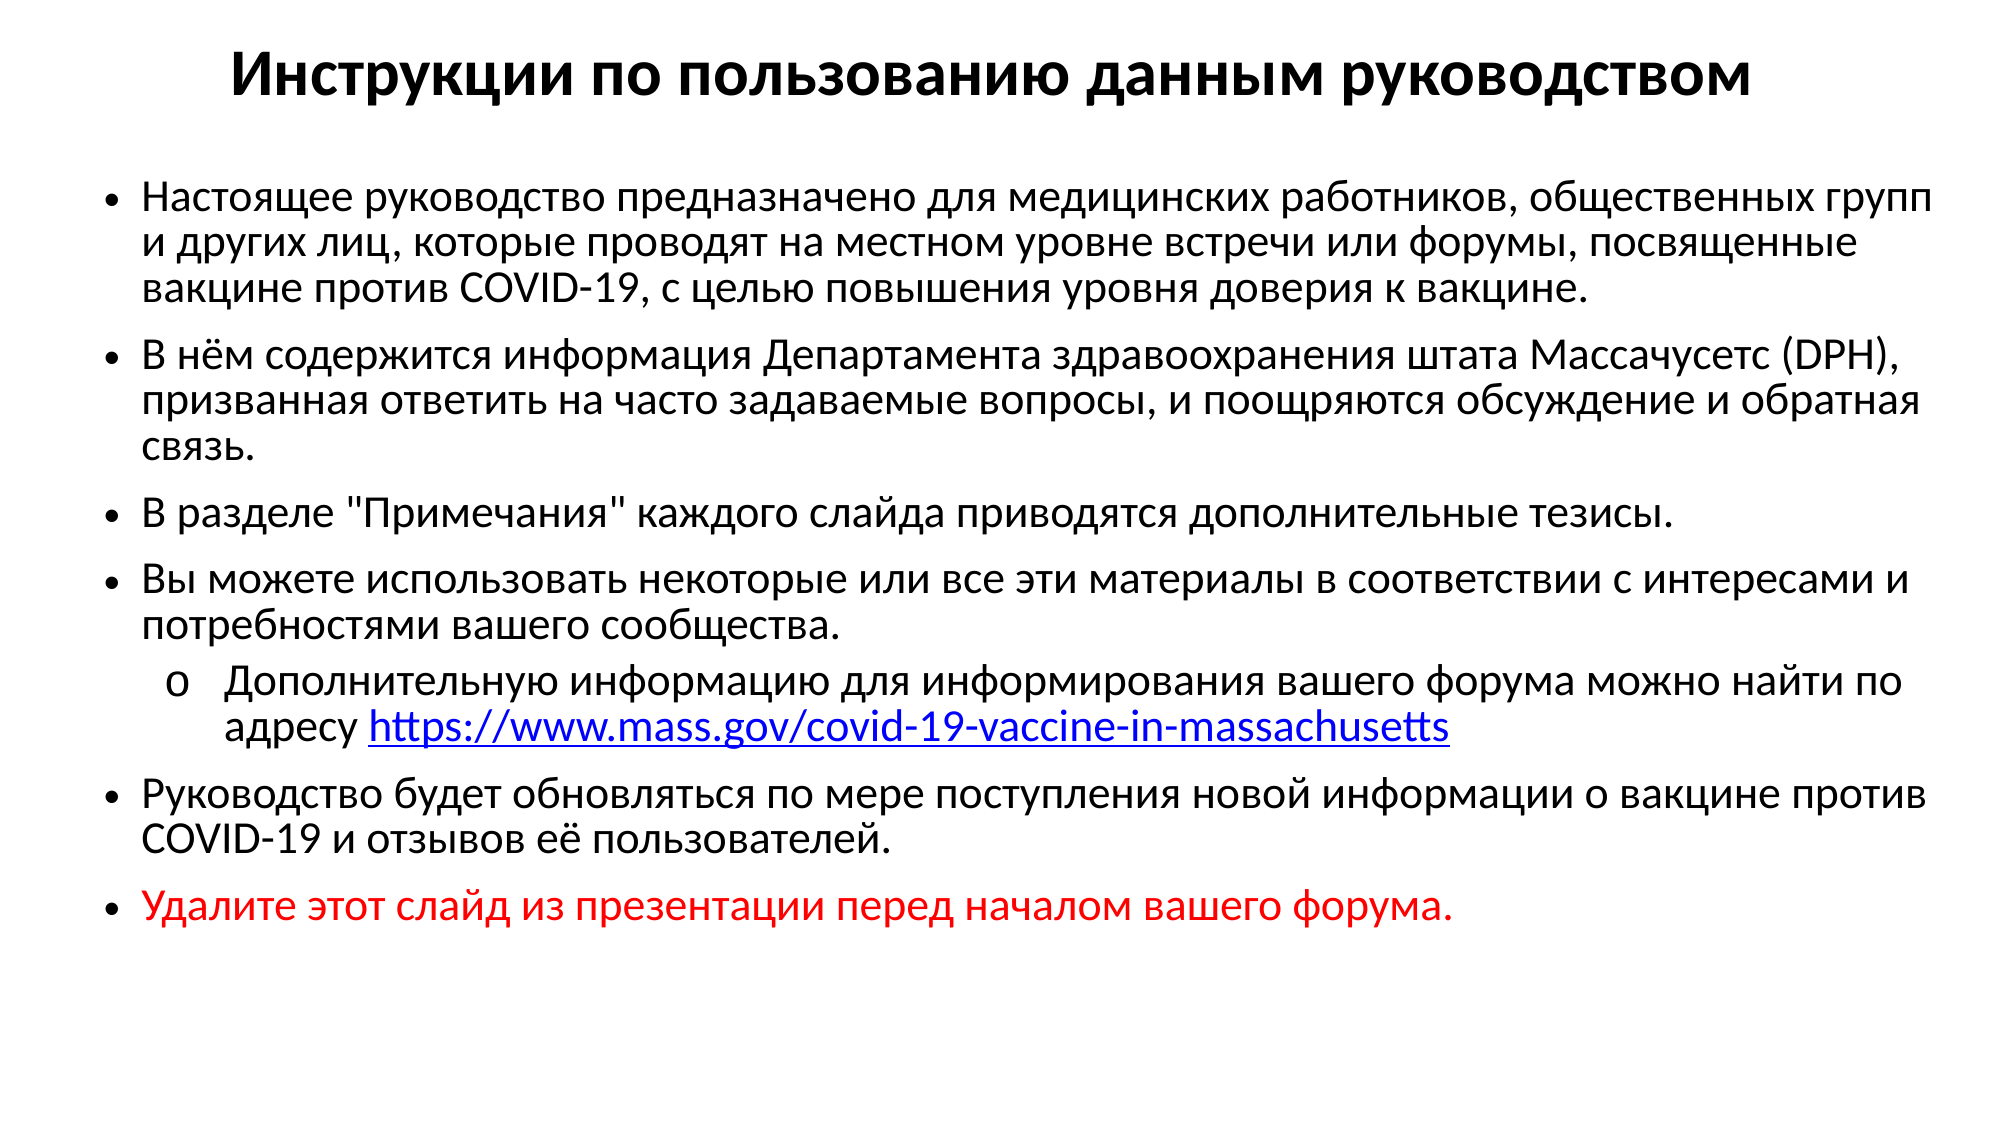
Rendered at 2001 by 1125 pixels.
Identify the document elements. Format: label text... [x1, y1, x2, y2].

text_box Инструкции по пользованию данным руководством [137, 0, 1863, 169]
text_box Настоящее руководство предназначено для медицинских работников, общественных групп и других лиц, которые проводят на местном уровне встречи или форумы, посвященные вакцине против COVID-19, с целью повышения уровня доверия к вакцине. В нём содержится информация Департамента здравоохранения штата Массачусетс (DPH), призванная ответить на часто задаваемые вопросы, и поощряются обсуждение и обратная связь. В разделе "Примечания" каждого слайда приводятся дополнительные тезисы. Вы можете использовать некоторые или все эти материалы в соответствии с интересами и потребностями вашего сообщества. Дополнительную информацию для информирования вашего форума можно найти по адресу https://www.mass.gov/covid-19-vaccine-in-massachusetts Руководство будет обновляться по мере поступления новой информации о вакцине против COVID-19 и отзывов её пользователей. Удалите этот слайд из презентации перед началом вашего форума. [89, 169, 1950, 1075]
